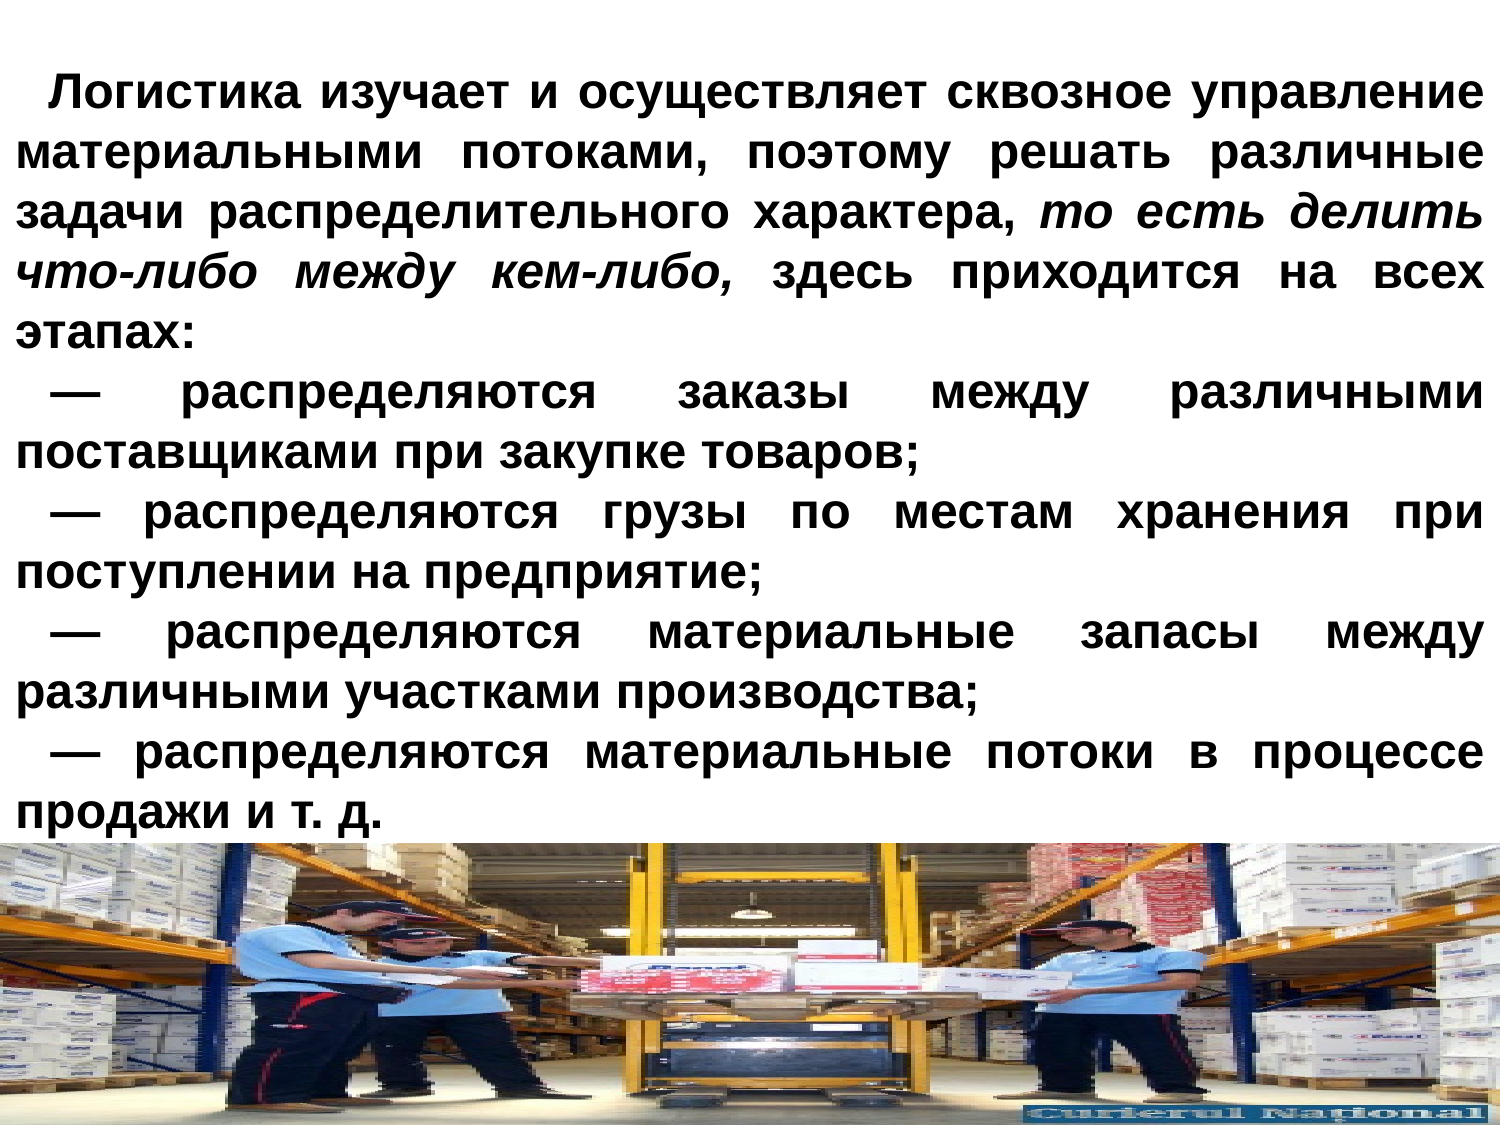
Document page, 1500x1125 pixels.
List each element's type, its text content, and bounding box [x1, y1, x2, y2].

picture [0, 843, 1500, 1125]
text_box Логистика изучает и осуществляет сквозное управление материальными потоками, поэтому решать различные задачи распределительного характера, то есть делить что-либо между кем-либо, здесь приходится на всех этапах: — распределяются заказы между различными поставщиками при закупке товаров; — распределяются грузы по местам хранения при поступле­нии на предприятие; — распределяются материальные запасы между различными участками производства; — распределяются материальные потоки в процессе продажи и т. д. [0, 50, 1500, 843]
